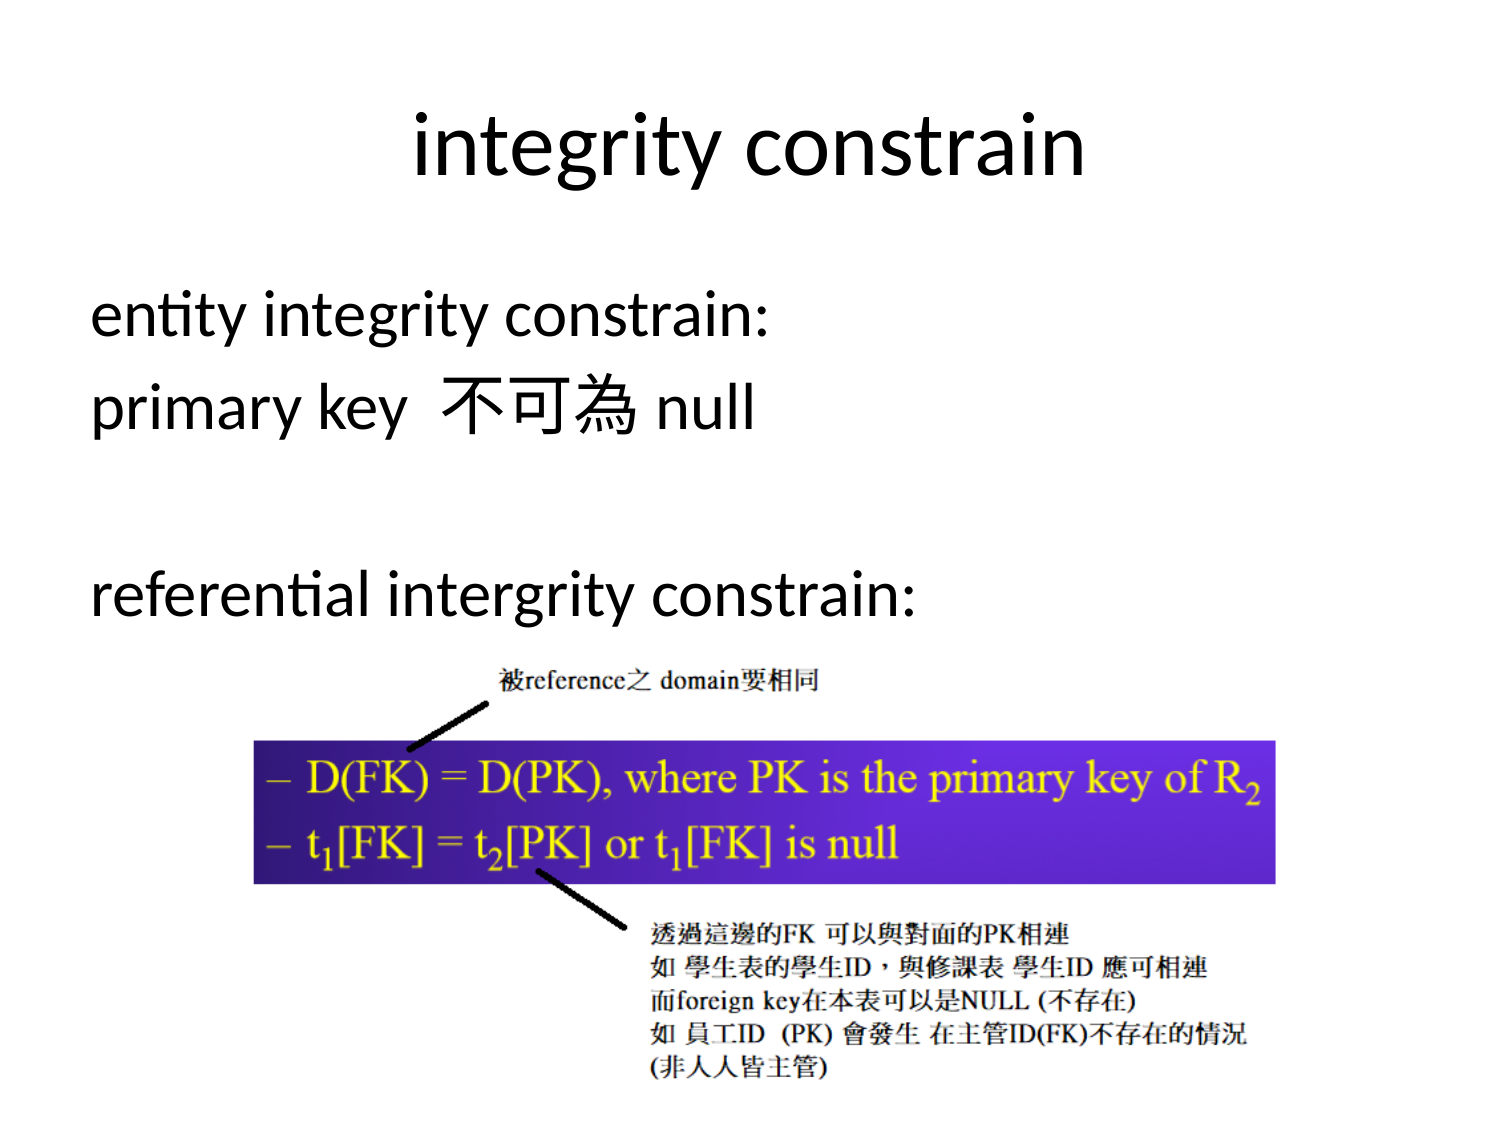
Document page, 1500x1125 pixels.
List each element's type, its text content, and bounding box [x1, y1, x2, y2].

list entity integrity constrain: primary key 不可為null referential intergrity constrain: [75, 262, 1425, 1005]
picture [234, 644, 1301, 1093]
title integrity constrain [75, 45, 1425, 233]
